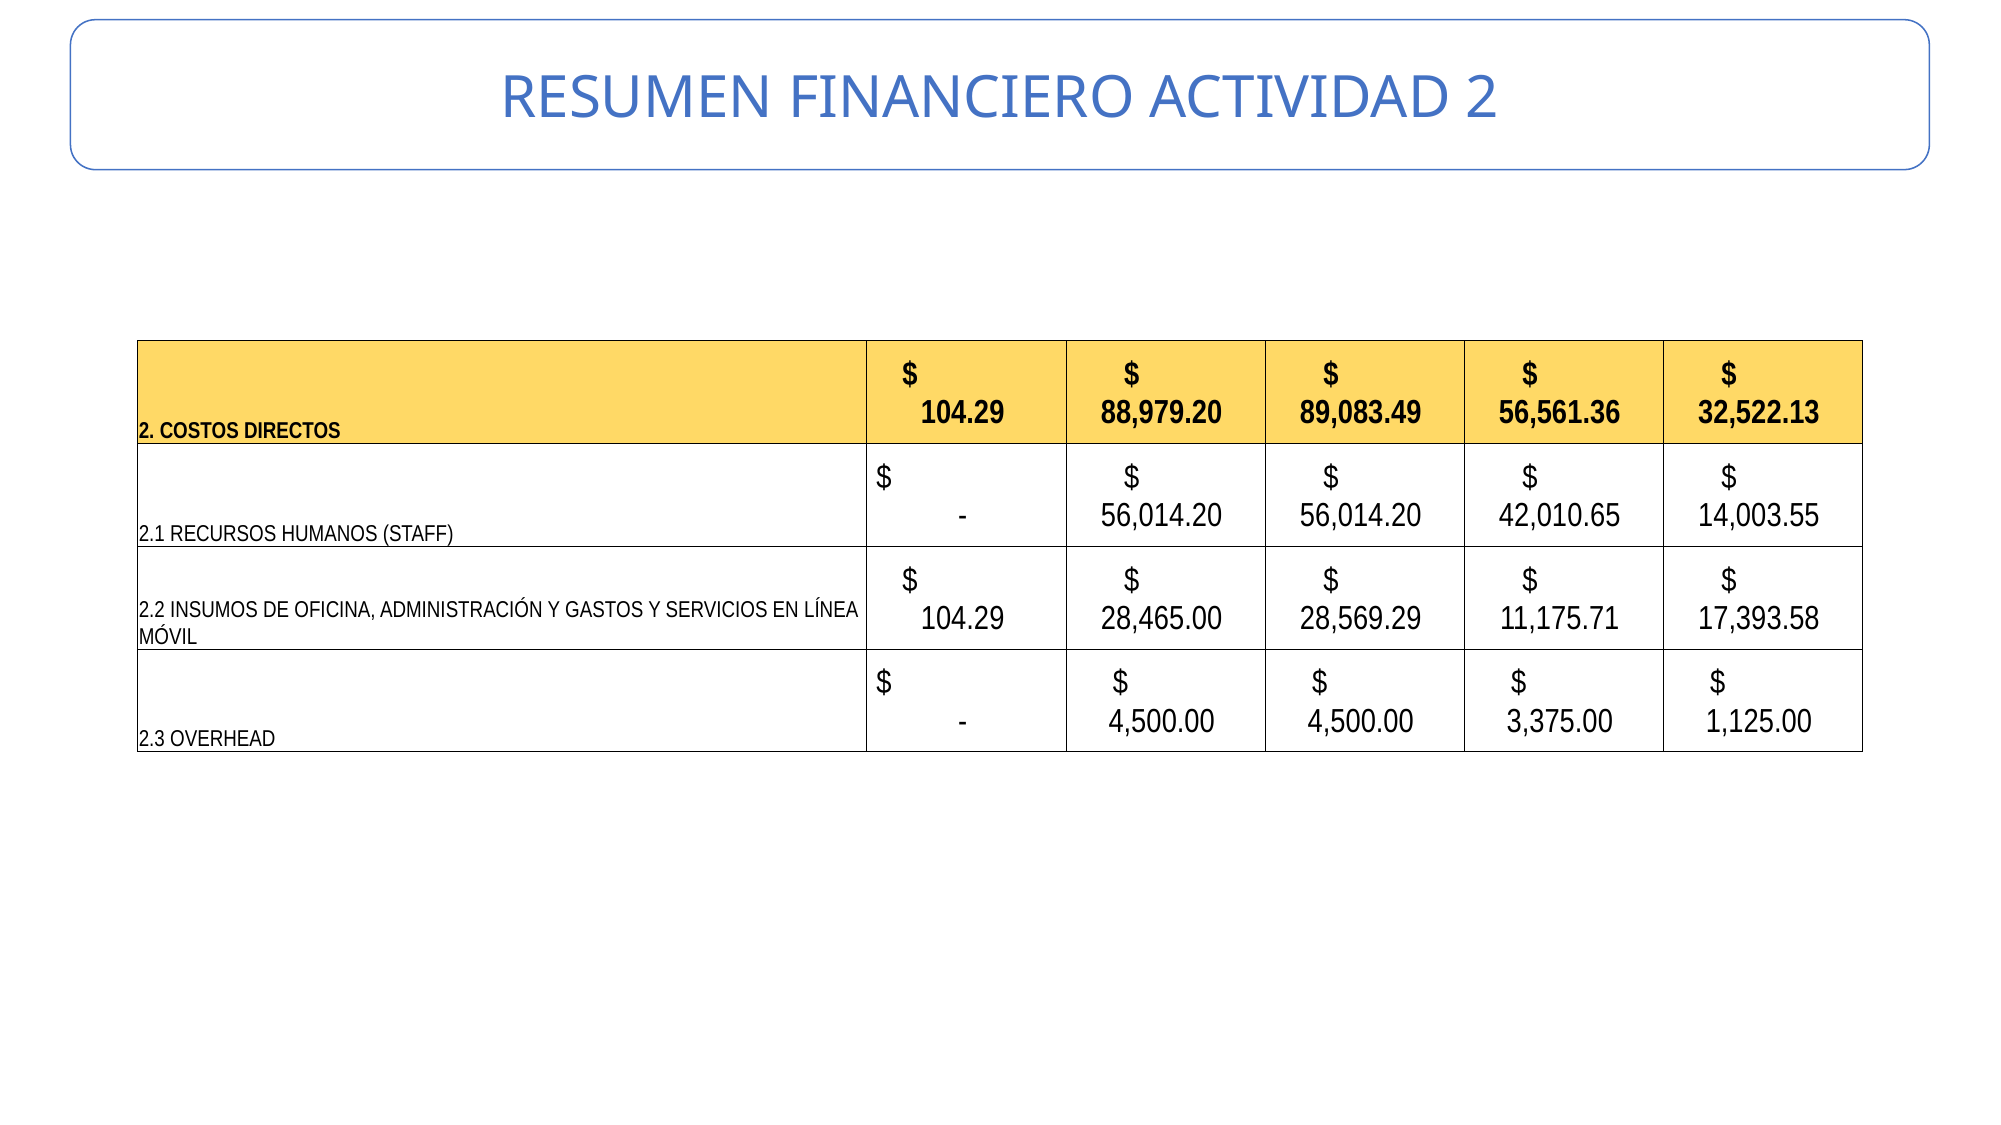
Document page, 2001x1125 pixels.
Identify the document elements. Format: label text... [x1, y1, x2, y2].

table_cell $ 17,393.58 [1664, 547, 1862, 649]
table_cell $ 4,500.00 [1067, 650, 1265, 751]
table_cell $ 42,010.65 [1465, 444, 1663, 546]
table_header $ 89,083.49 [1266, 341, 1464, 443]
table_cell $ 14,003.55 [1664, 444, 1862, 546]
table_cell $ 56,014.20 [1266, 444, 1464, 546]
table_cell $ 11,175.71 [1465, 547, 1663, 649]
table_cell 2.2 INSUMOS DE OFICINA, ADMINISTRACIÓN Y GASTOS Y SERVICIOS EN LÍNEA MÓVIL [138, 547, 866, 649]
table_cell $ 3,375.00 [1465, 650, 1663, 751]
table_cell 2.1 RECURSOS HUMANOS (STAFF) [138, 444, 866, 546]
table_cell 2.3 OVERHEAD [138, 650, 866, 751]
table_cell $ 56,014.20 [1067, 444, 1265, 546]
table_header 2. COSTOS DIRECTOS [138, 341, 866, 443]
table_cell $ 28,465.00 [1067, 547, 1265, 649]
table_header $ 32,522.13 [1664, 341, 1862, 443]
table_cell $ 4,500.00 [1266, 650, 1464, 751]
table_cell $ - [867, 650, 1066, 751]
table_cell $ 28,569.29 [1266, 547, 1464, 649]
table_cell $ 1,125.00 [1664, 650, 1862, 751]
table_header $ 88,979.20 [1067, 341, 1265, 443]
text_box RESUMEN FINANCIERO ACTIVIDAD 2 [70, 19, 1930, 170]
table_header $ 104.29 [867, 341, 1066, 443]
table_cell $ 104.29 [867, 547, 1066, 649]
table_cell $ - [867, 444, 1066, 546]
table_header $ 56,561.36 [1465, 341, 1663, 443]
